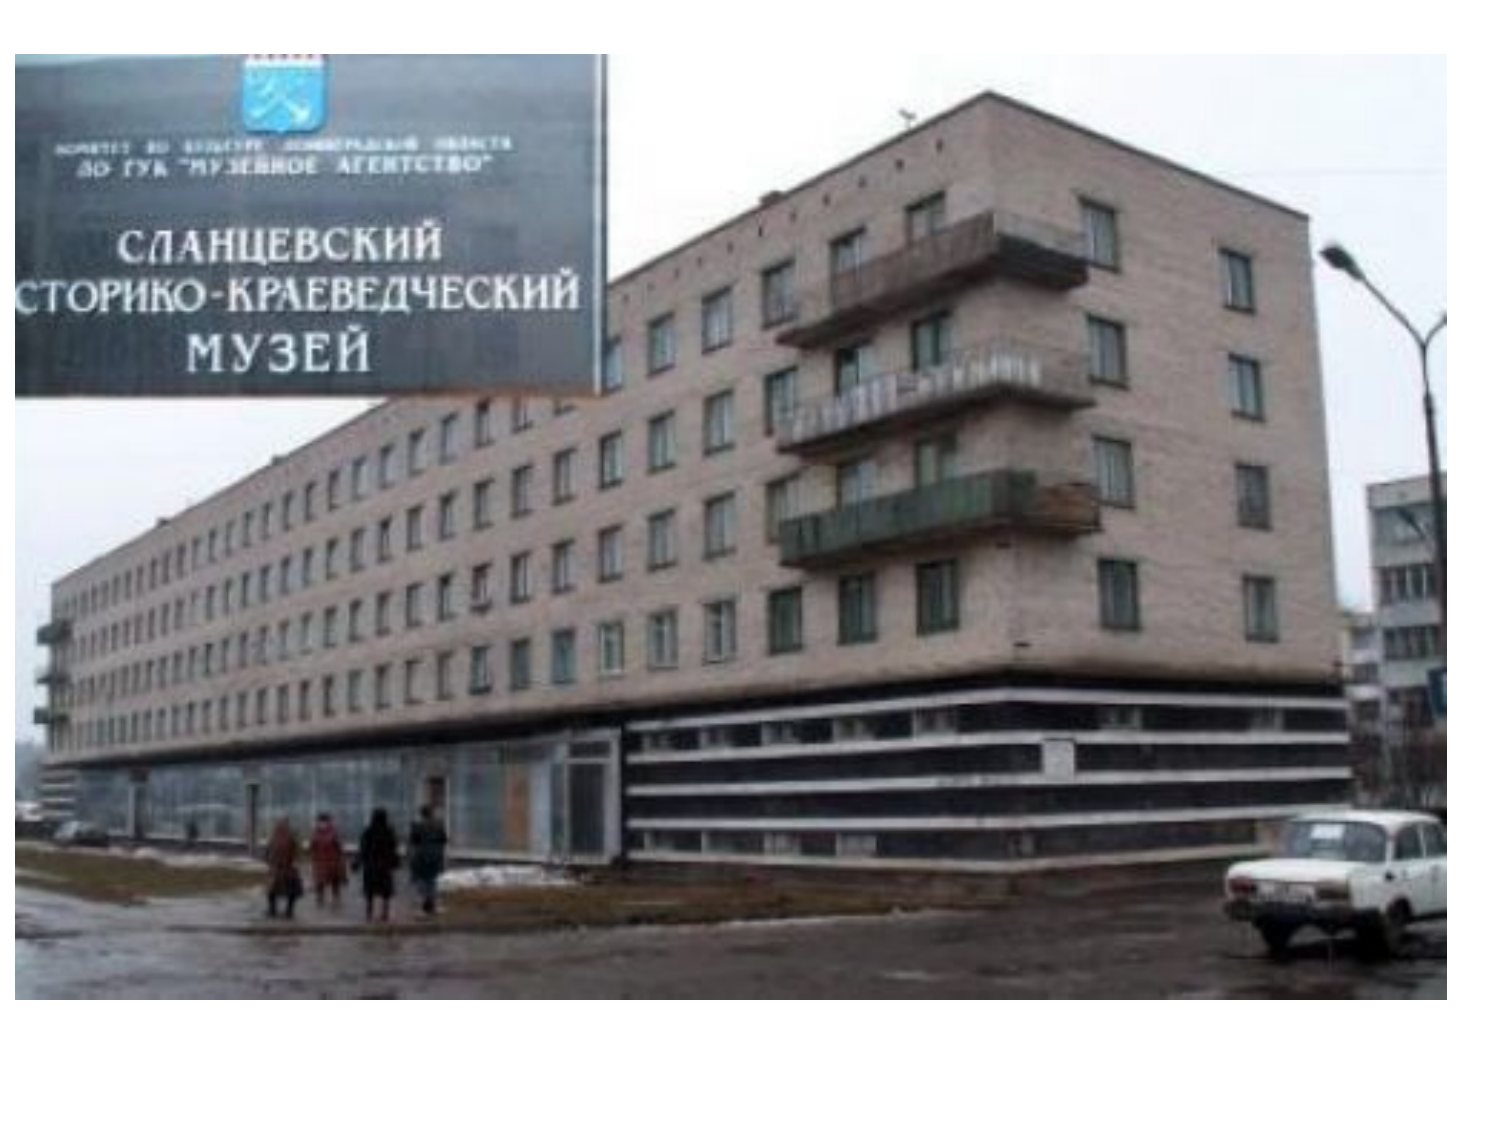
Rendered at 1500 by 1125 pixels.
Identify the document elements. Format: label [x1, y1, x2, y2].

picture [14, 54, 1447, 1000]
